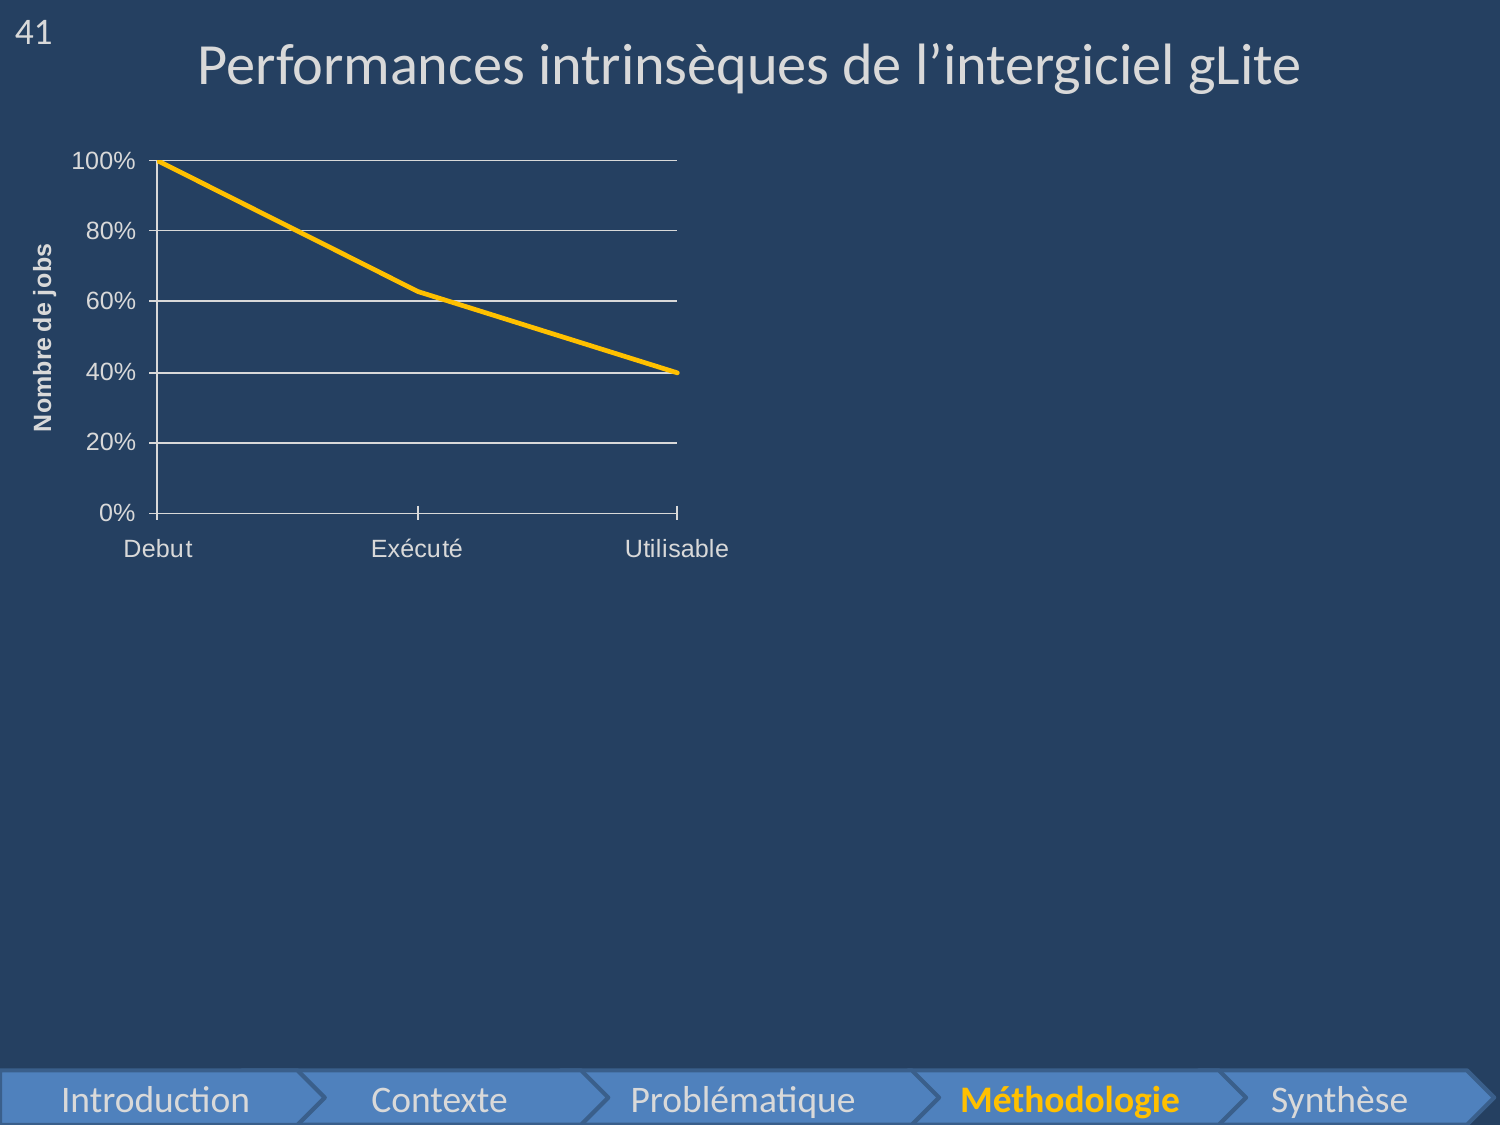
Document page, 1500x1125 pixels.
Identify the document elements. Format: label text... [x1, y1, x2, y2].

text_box Performances intrinsèques de l’intergiciel gLite [0, 19, 1500, 104]
text_box Problématique [583, 1068, 942, 1125]
text_box Synthèse [1221, 1068, 1497, 1125]
text_box 41 [0, 0, 101, 60]
text_box Introduction [0, 1068, 327, 1125]
text_box Contexte [300, 1068, 611, 1125]
text_box Méthodologie [914, 1068, 1249, 1125]
picture [0, 134, 752, 587]
